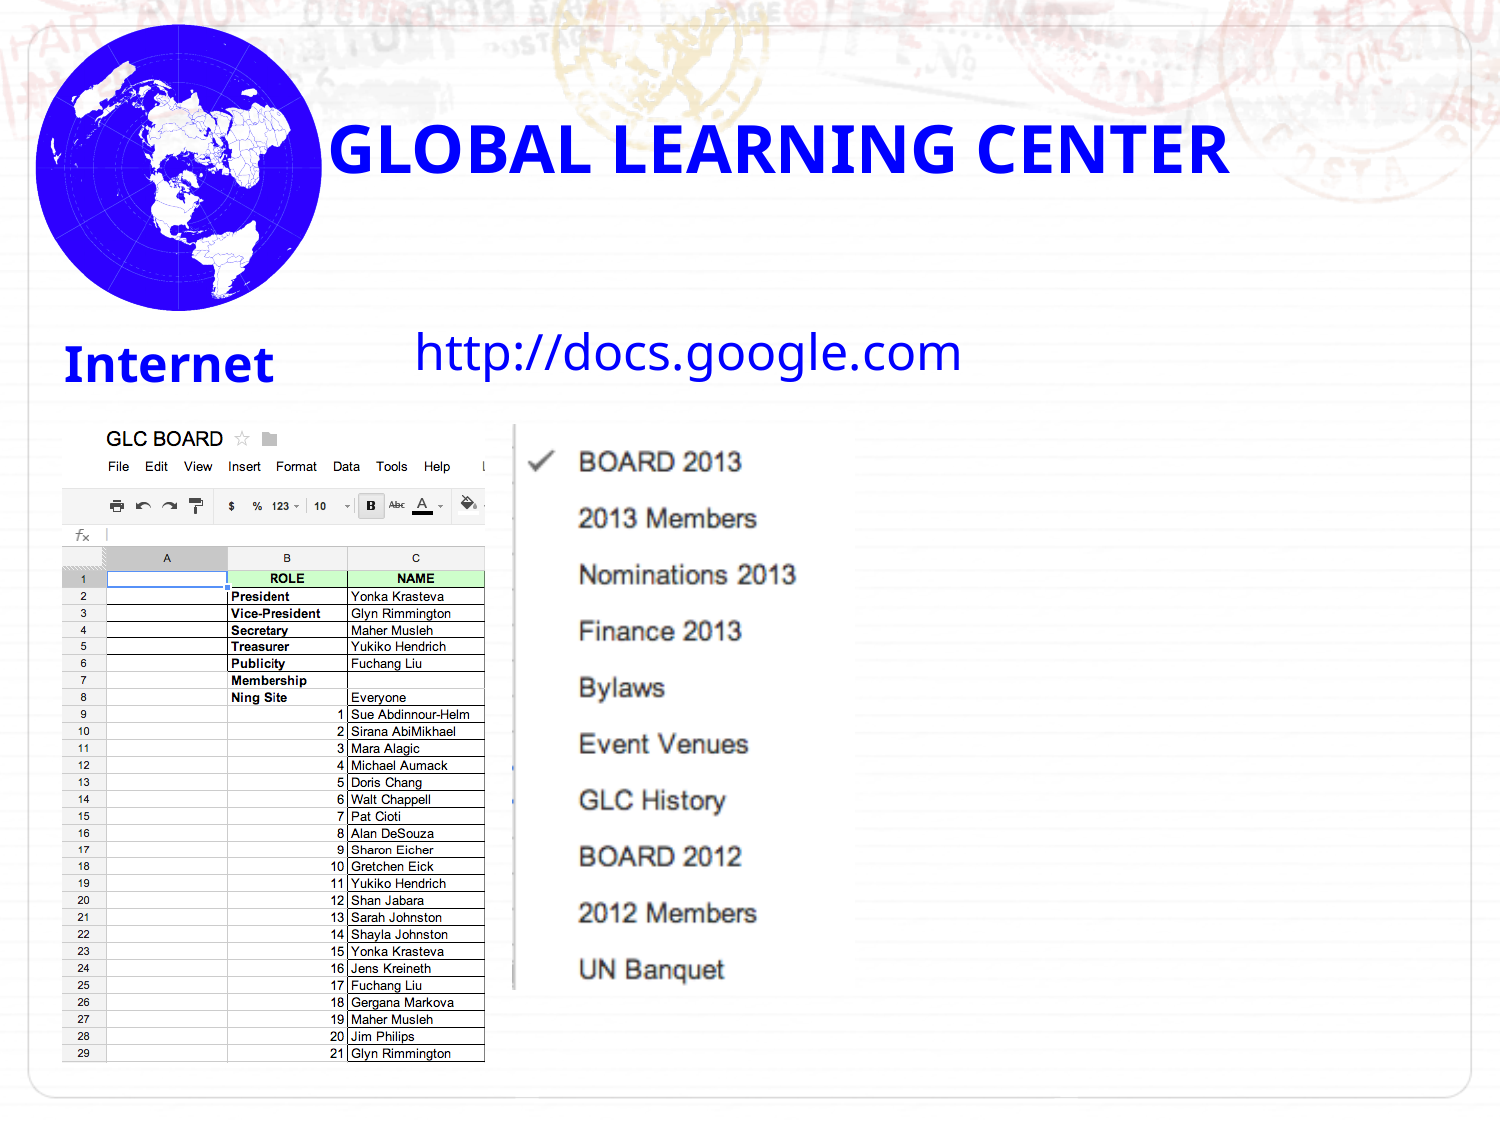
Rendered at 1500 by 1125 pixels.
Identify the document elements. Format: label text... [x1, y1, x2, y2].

text_box GLOBAL LEARNING CENTER [334, 99, 1438, 195]
text_box http://docs.google.com [399, 312, 1300, 388]
text_box Internet [50, 325, 663, 401]
picture [0, 0, 1500, 1125]
